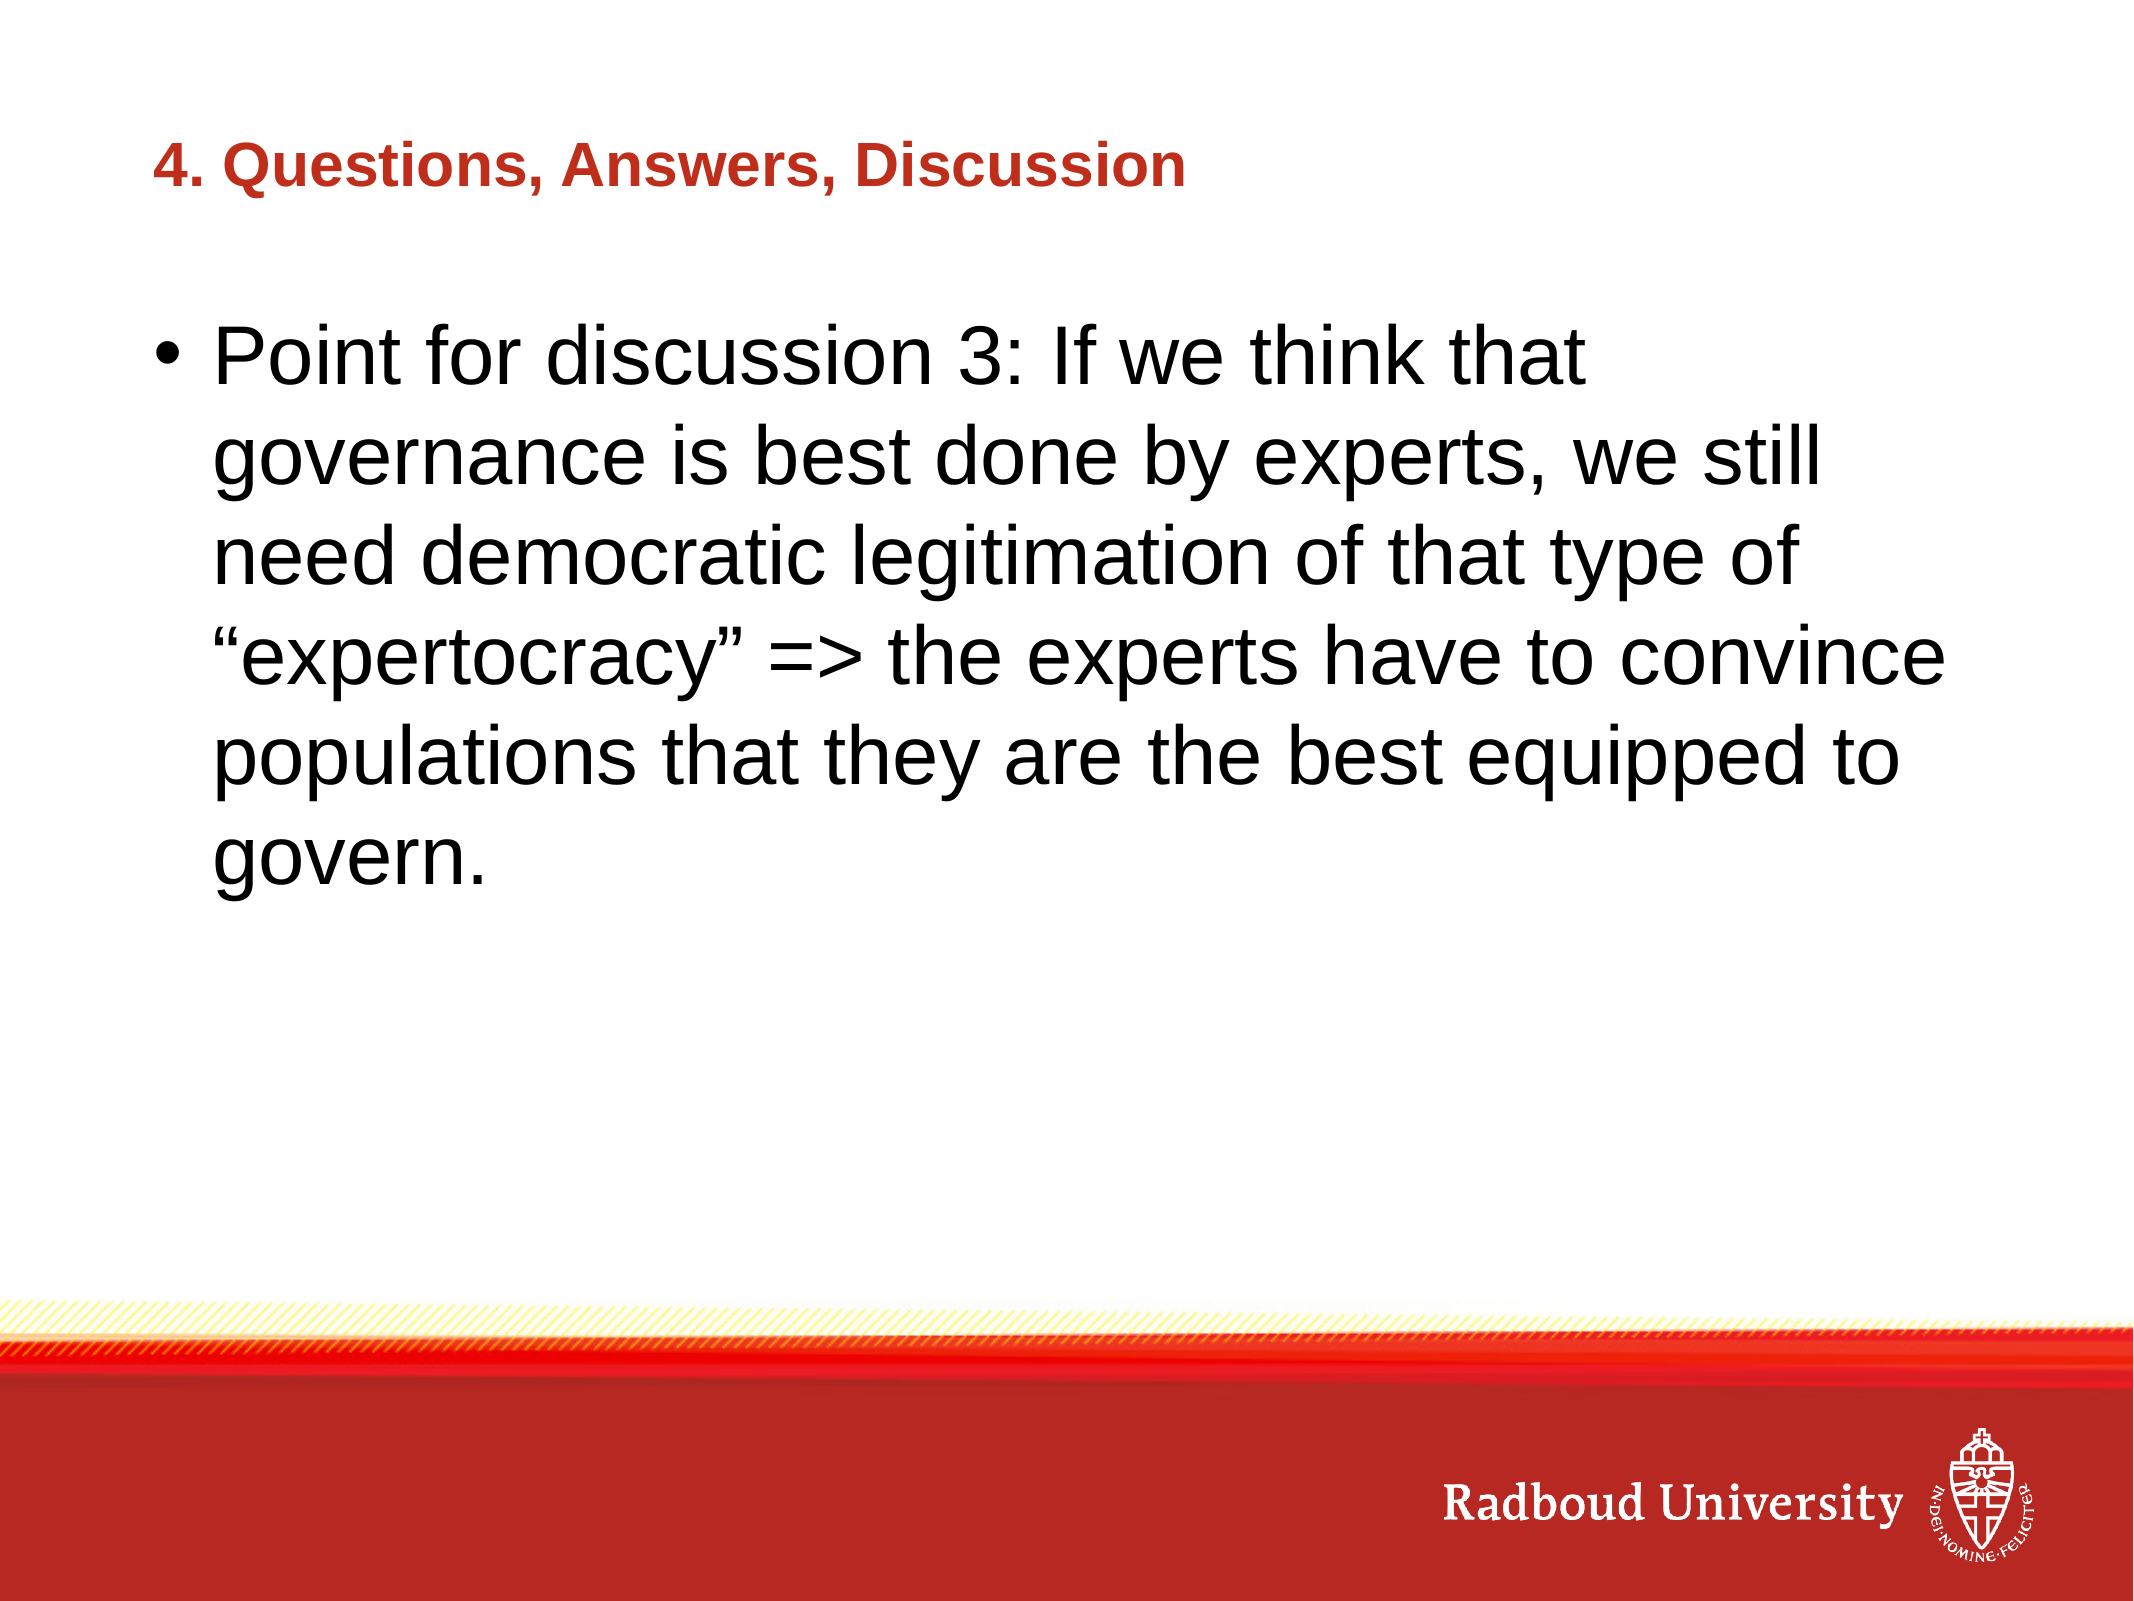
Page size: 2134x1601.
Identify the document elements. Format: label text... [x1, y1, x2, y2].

list Point for discussion 3: If we think that governance is best done by experts, we still need democratic legitimation of that type of “expertocracy” => the experts have to convince populations that they are the best equipped to govern. [147, 295, 1979, 1300]
title 4. Questions, Answers, Discussion [147, 117, 1979, 295]
picture [0, 0, 2134, 1601]
